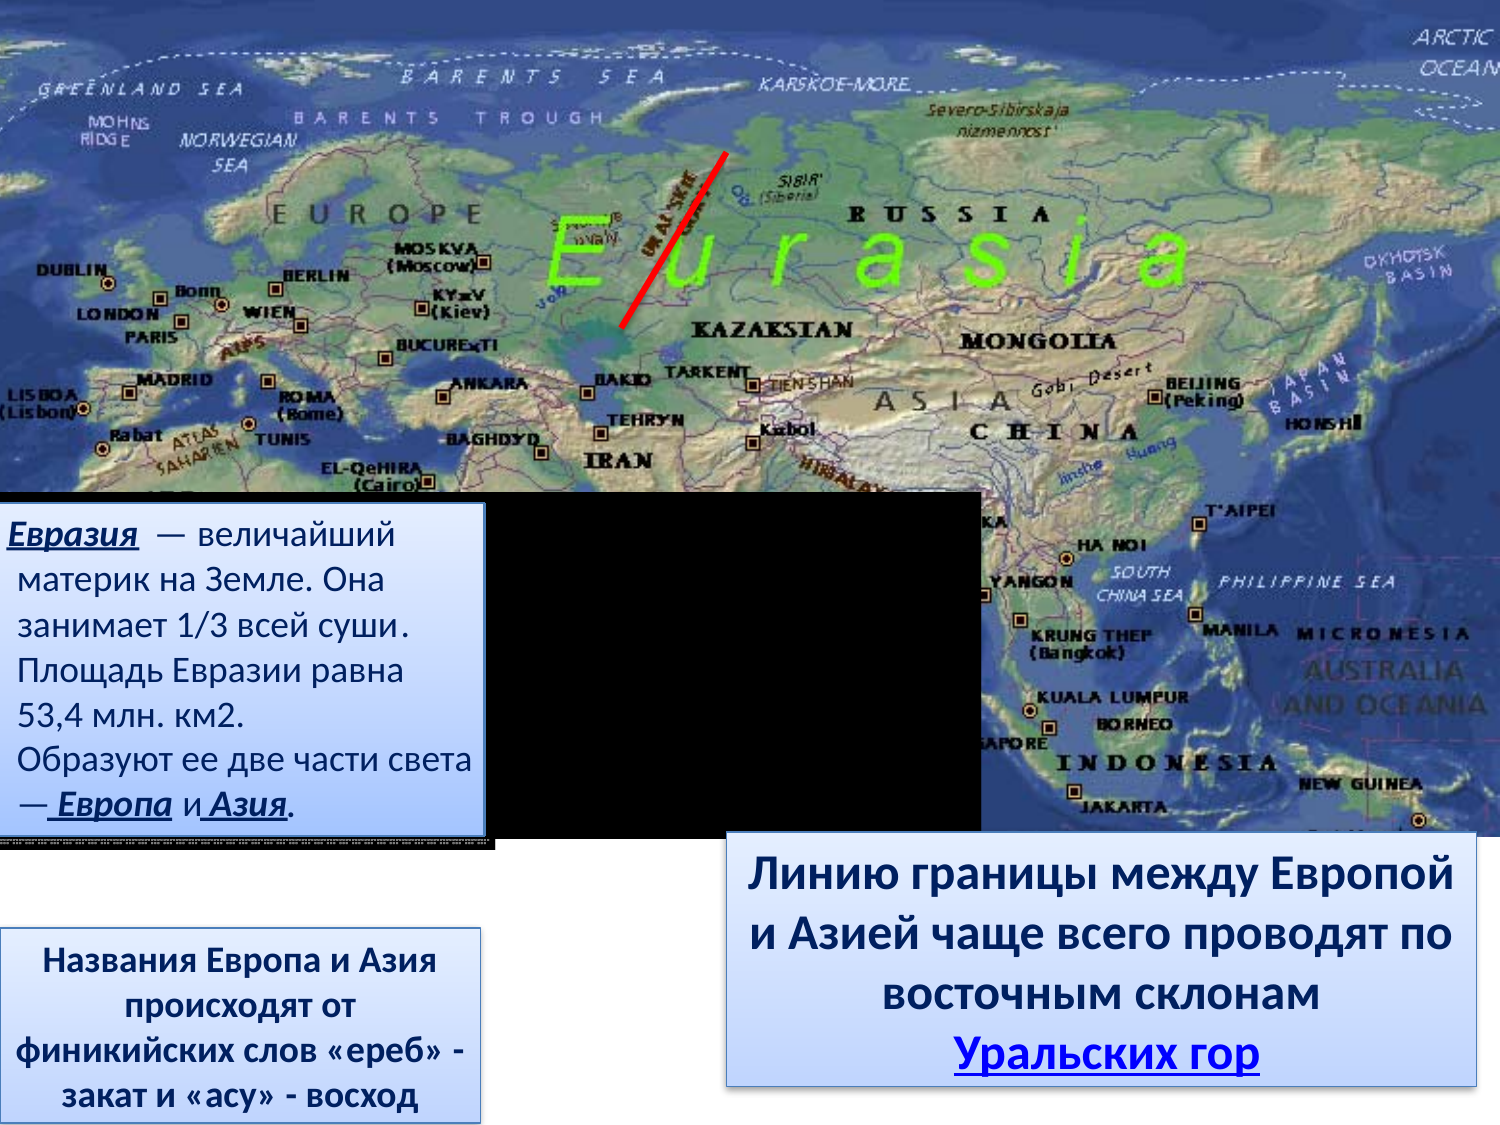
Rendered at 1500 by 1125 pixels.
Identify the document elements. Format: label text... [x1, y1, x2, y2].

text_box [0, 491, 982, 851]
picture [0, 0, 1500, 837]
text_box Линию границы между Европой и Азией чаще всего проводят по восточным склонам Уральских гор [726, 846, 1477, 1087]
text_box Названия Европа и Азия происходят от финикийских слов «ереб» - закат и «асу» - восход [0, 927, 481, 1124]
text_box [585, 187, 762, 294]
